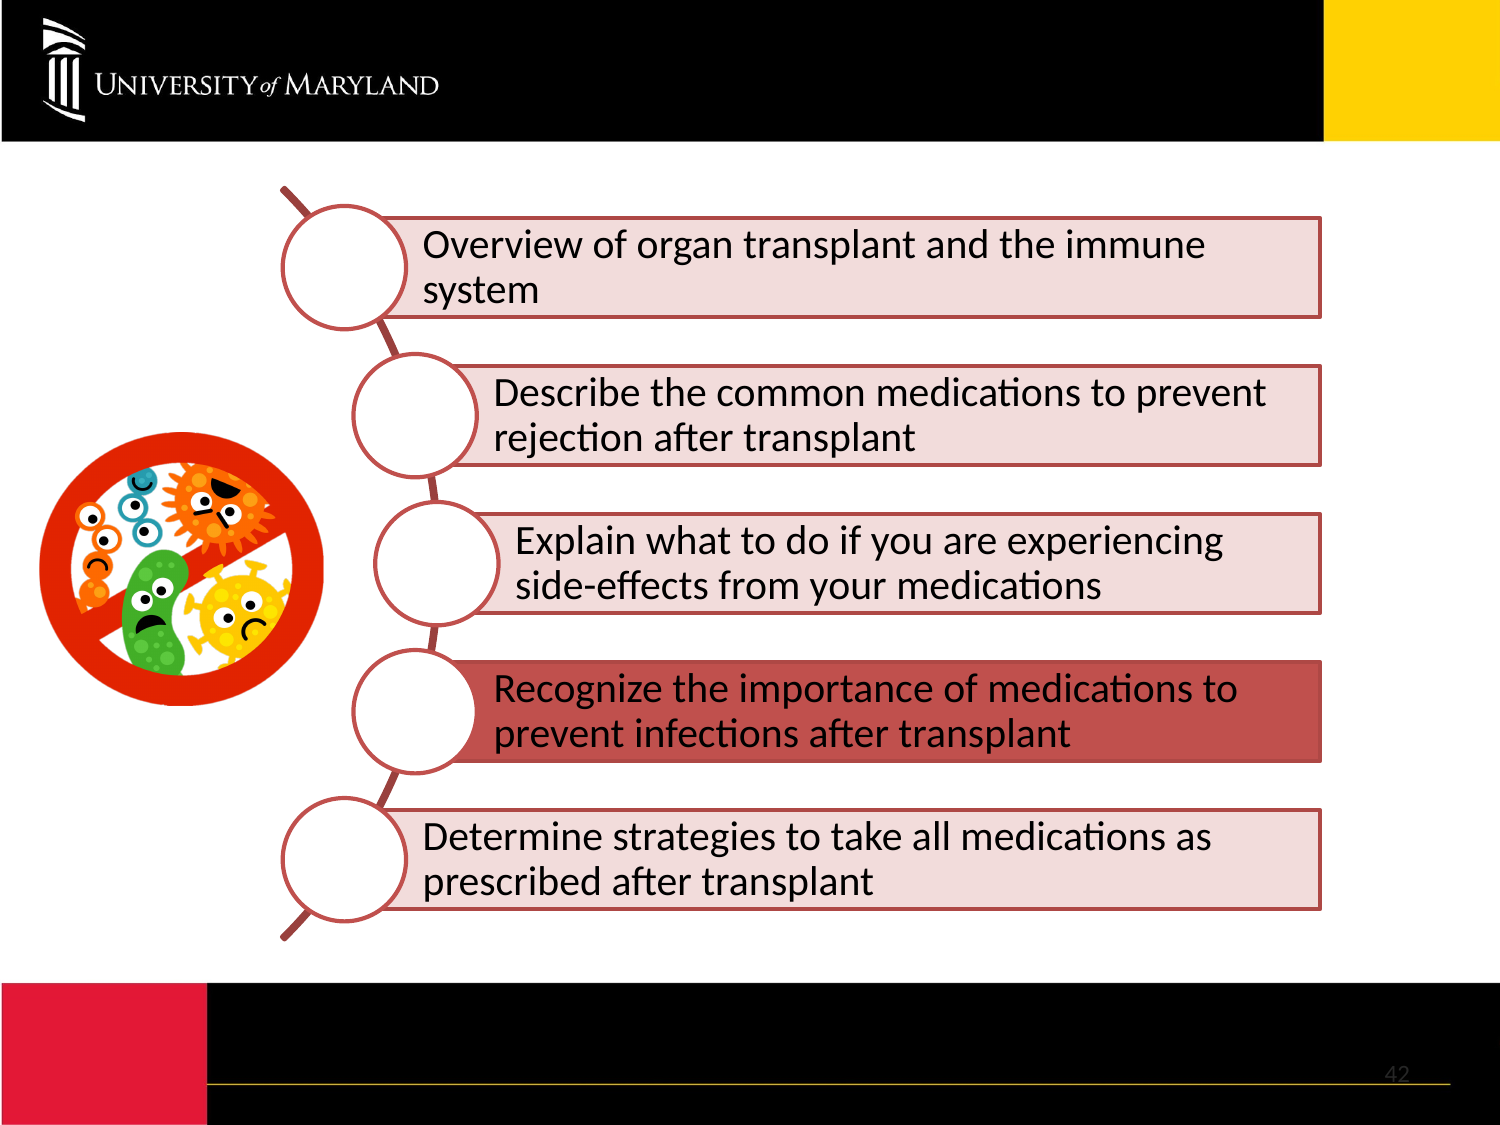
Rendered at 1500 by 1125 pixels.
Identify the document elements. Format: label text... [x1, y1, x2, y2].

slide_number 42 [1074, 1042, 1425, 1103]
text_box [269, 168, 1332, 959]
picture [0, 0, 1500, 1125]
